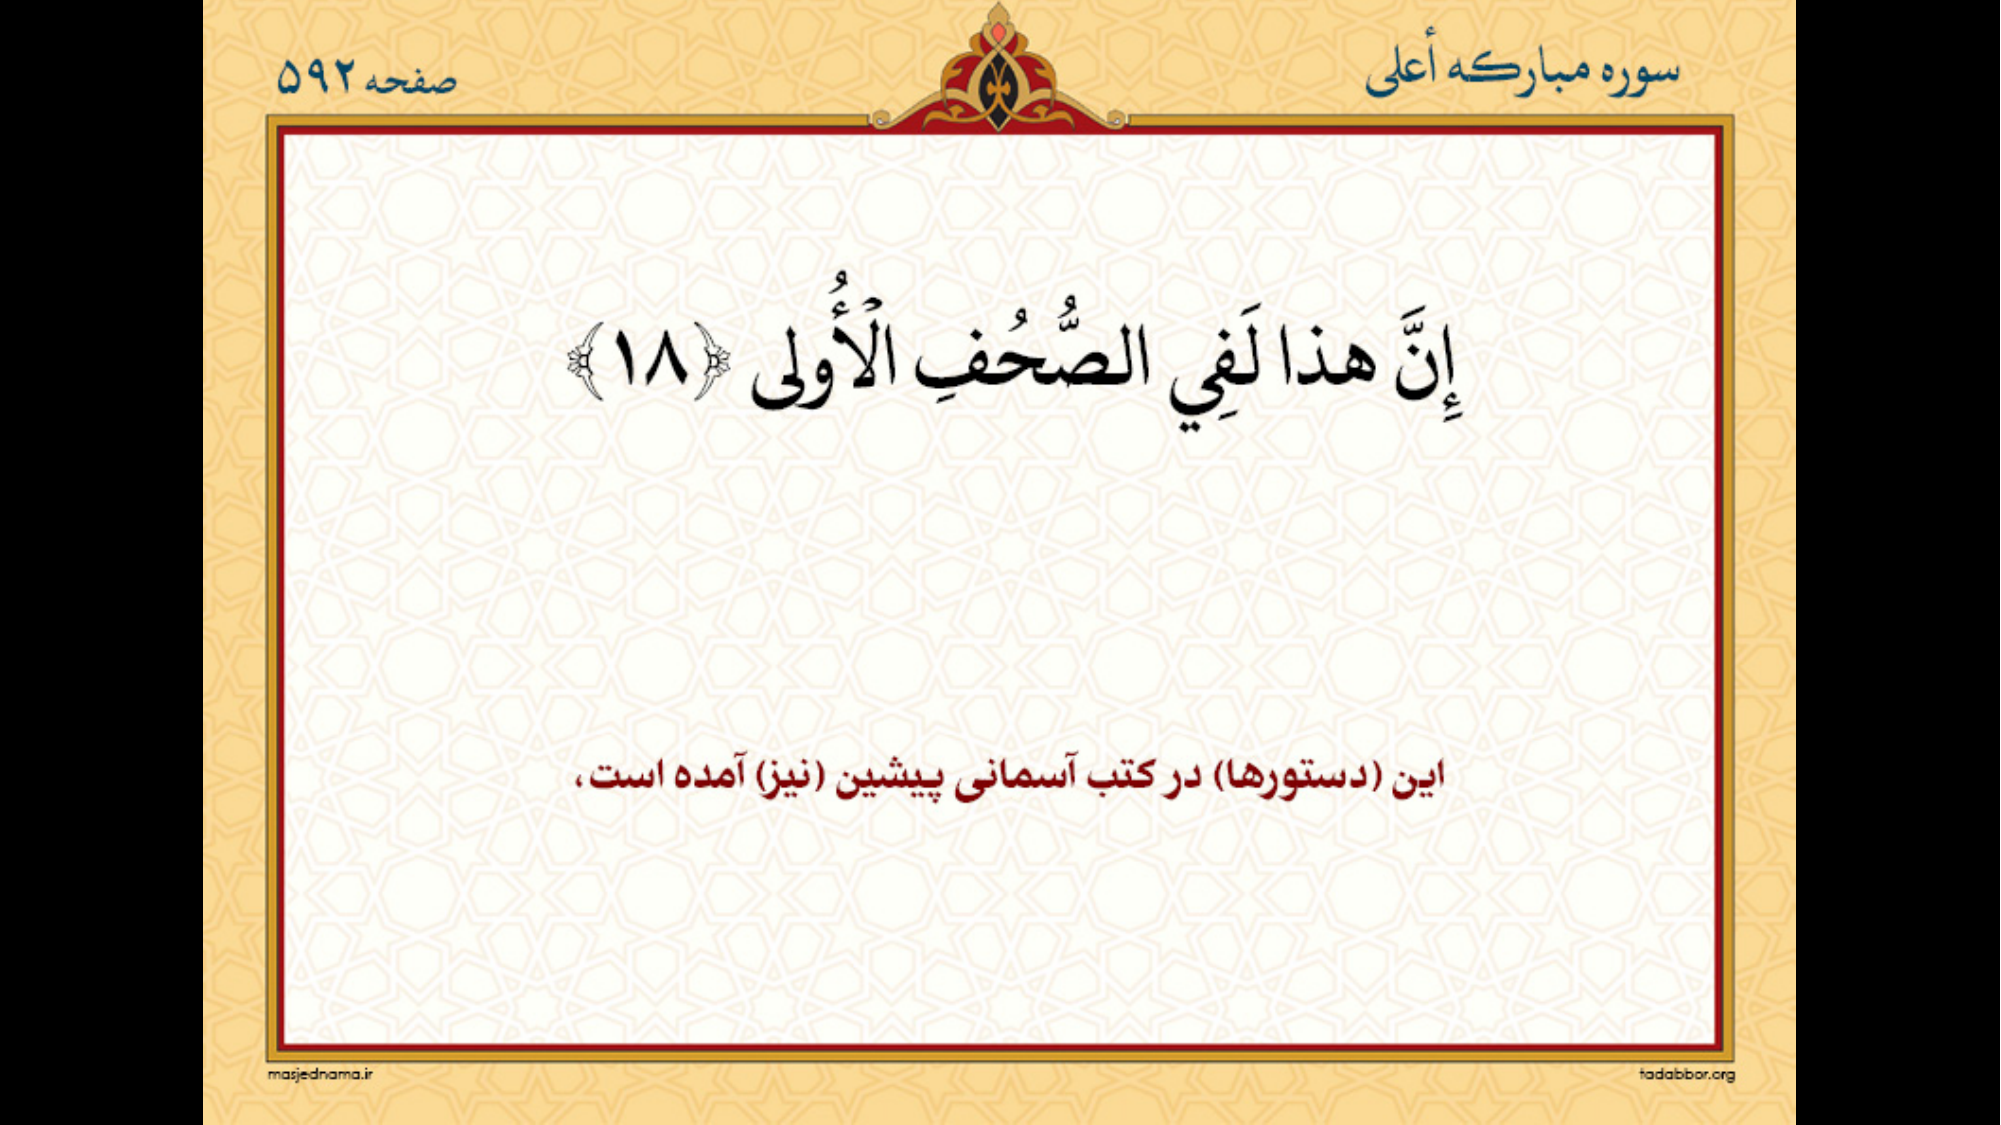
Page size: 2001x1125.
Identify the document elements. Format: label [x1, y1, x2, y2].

picture [203, 0, 1796, 1125]
